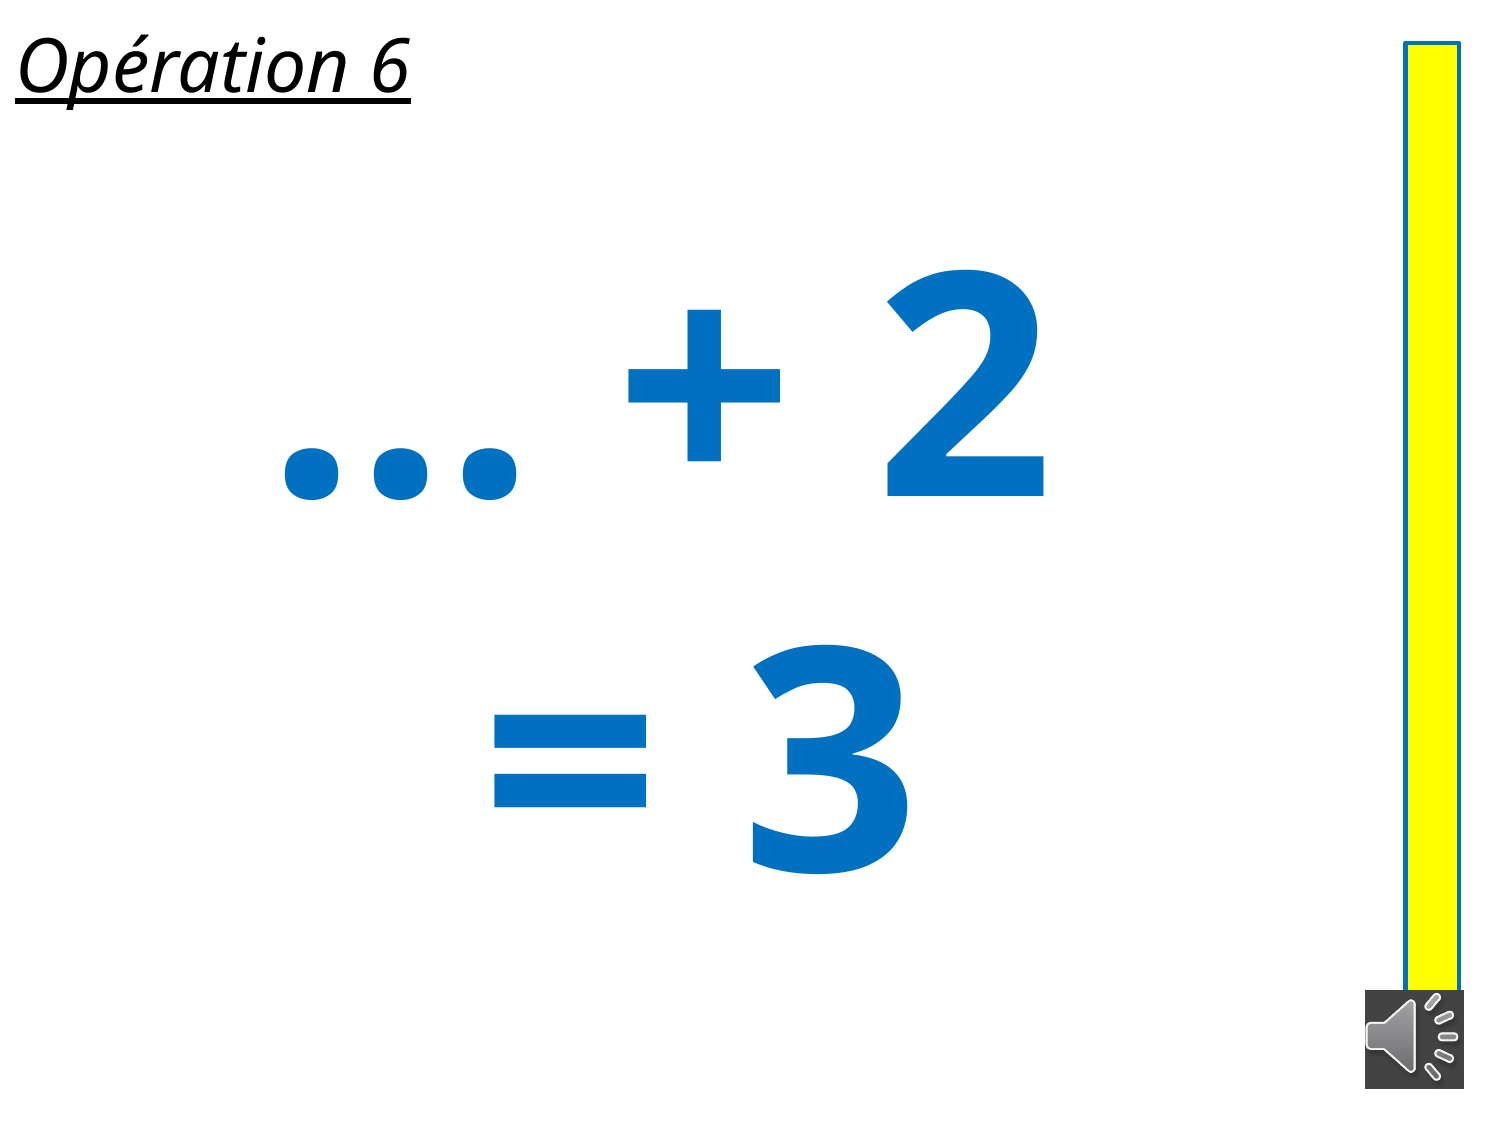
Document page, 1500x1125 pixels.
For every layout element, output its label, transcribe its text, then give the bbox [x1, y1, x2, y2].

picture [1364, 989, 1465, 1090]
title Opération 6 [0, 0, 502, 126]
text_box ... + 2 = 3 [0, 176, 1403, 941]
text_box [1403, 41, 1461, 987]
